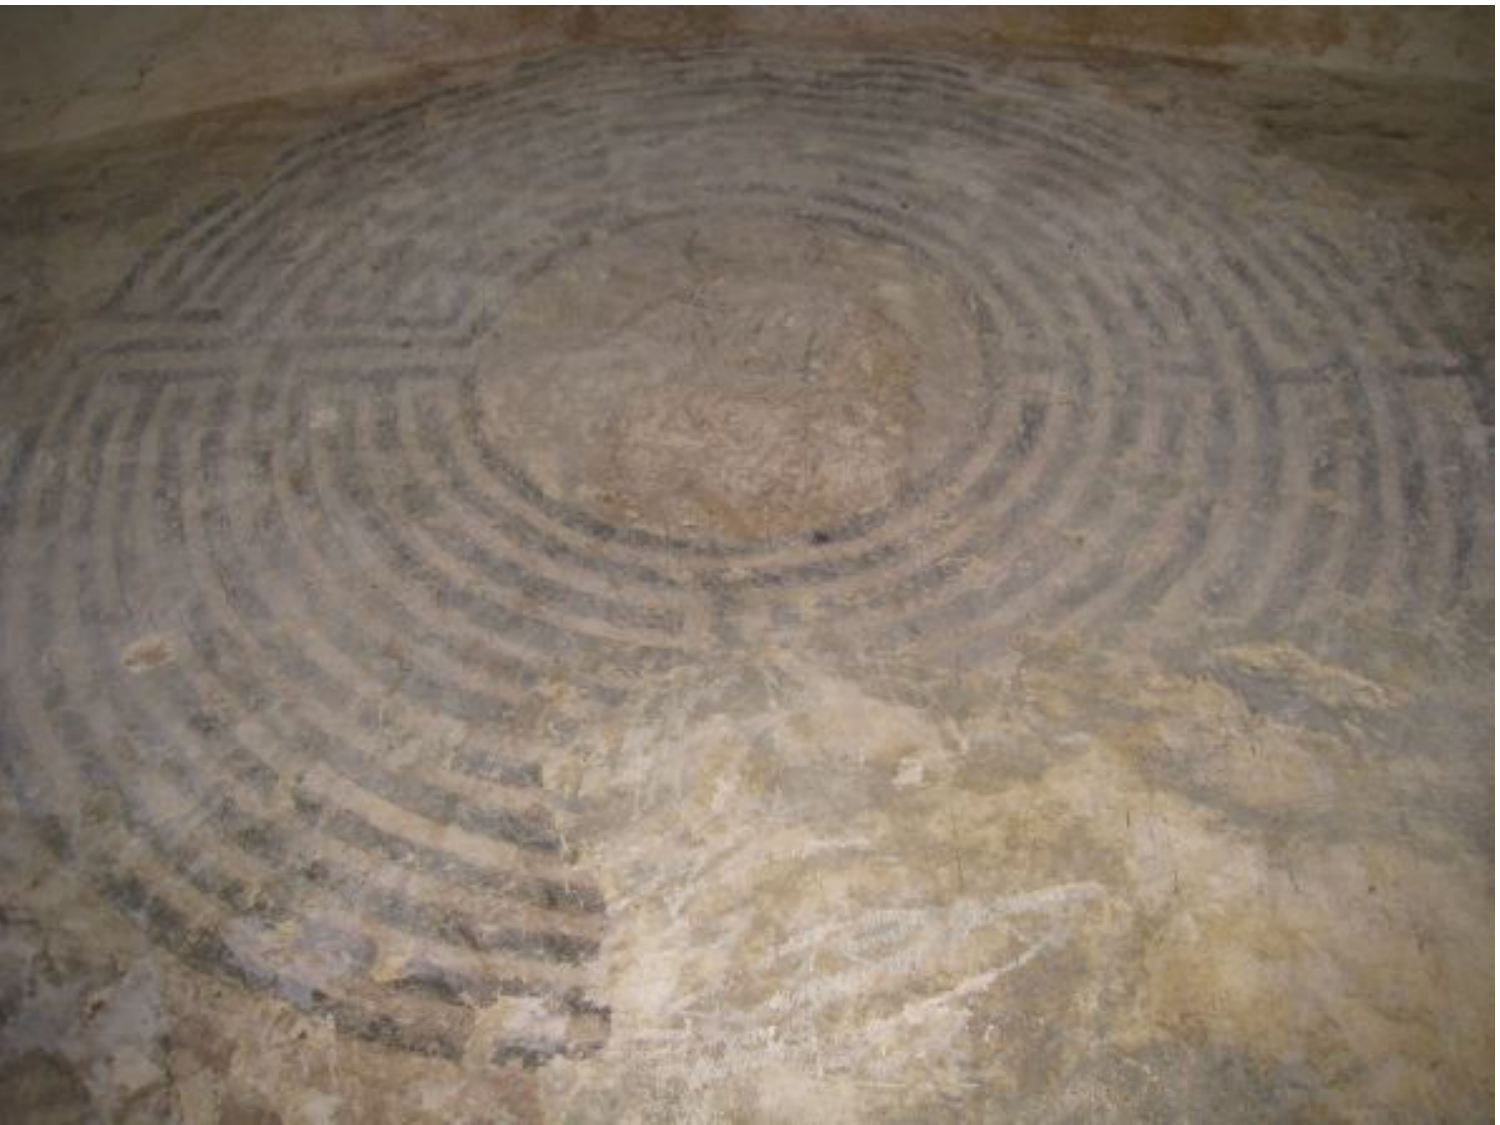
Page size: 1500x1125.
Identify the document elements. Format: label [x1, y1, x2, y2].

list [0, 5, 1495, 1125]
